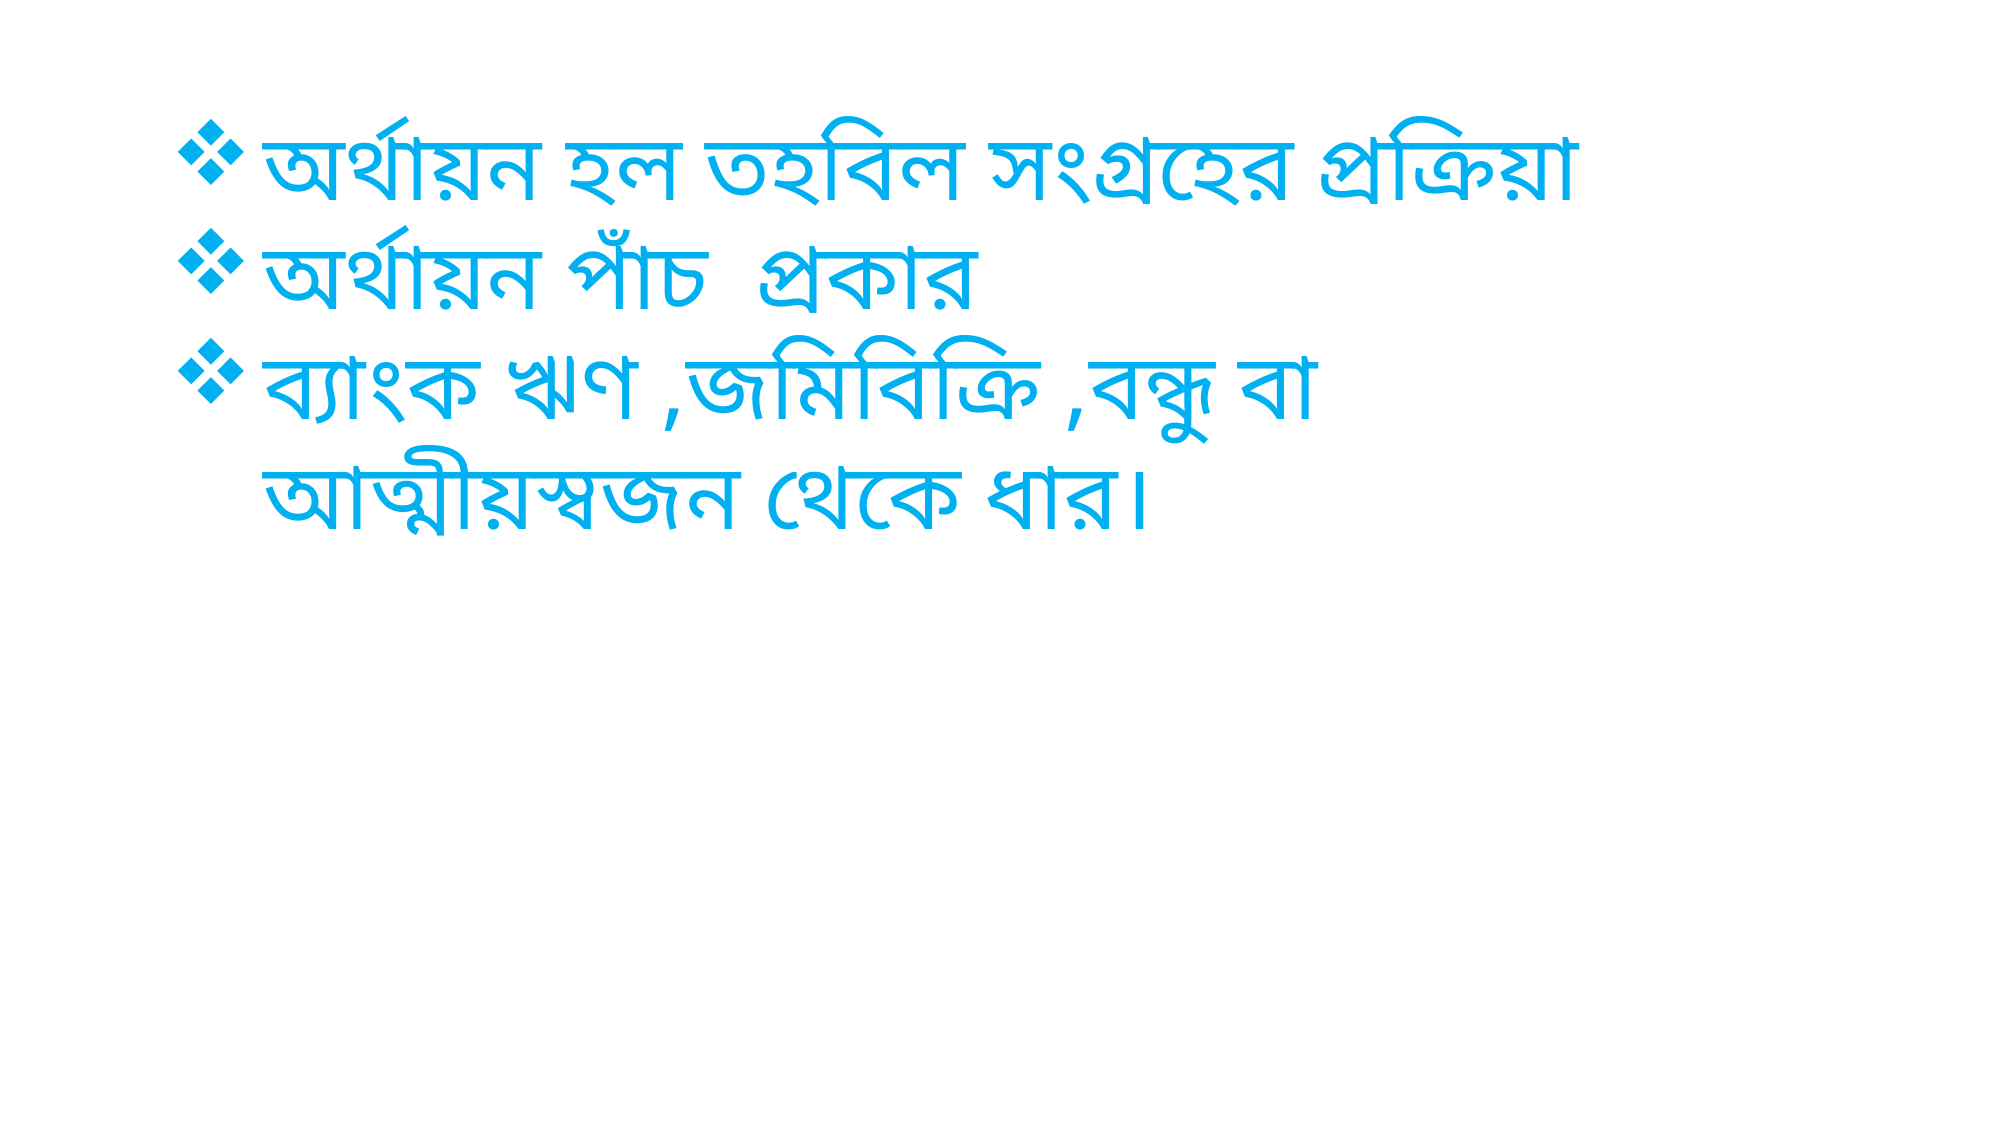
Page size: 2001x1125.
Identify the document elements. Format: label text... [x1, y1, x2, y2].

text_box অর্থায়ন হল তহবিল সংগ্রহের প্রক্রিয়া অর্থায়ন পাঁচ প্রকার ব্যাংক ঋণ ,জমিবিক্রি ,বন্ধু বা আত্মীয়স্বজন থেকে ধার। [155, 100, 1770, 666]
